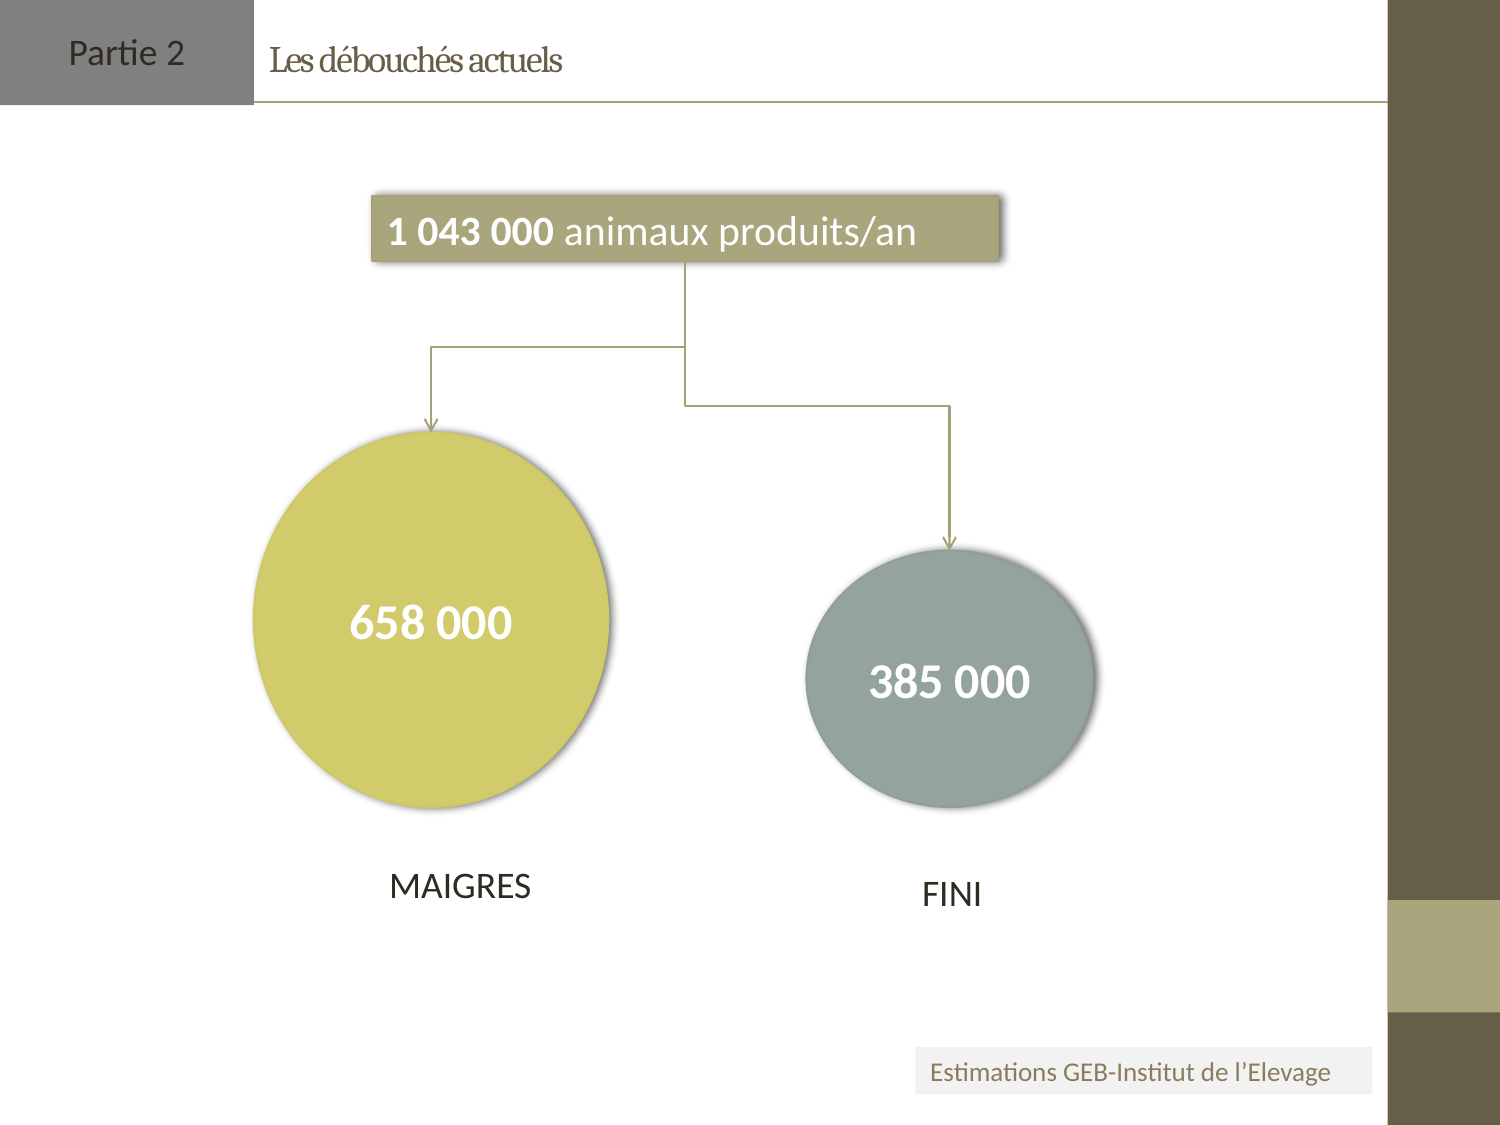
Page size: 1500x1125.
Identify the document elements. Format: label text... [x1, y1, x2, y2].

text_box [472, 219, 644, 475]
text_box Partie 2 [0, 0, 254, 106]
text_box Estimations GEB-Institut de l’Elevage [915, 1046, 1373, 1094]
title Les débouchés actuels [254, 19, 1412, 96]
text_box 658 000 [252, 431, 610, 808]
text_box FINI [907, 861, 998, 922]
text_box 1 043 000 animaux produits/an [371, 195, 999, 262]
text_box MAIGRES [374, 854, 547, 914]
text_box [672, 273, 963, 539]
text_box 385 000 [805, 549, 1094, 808]
